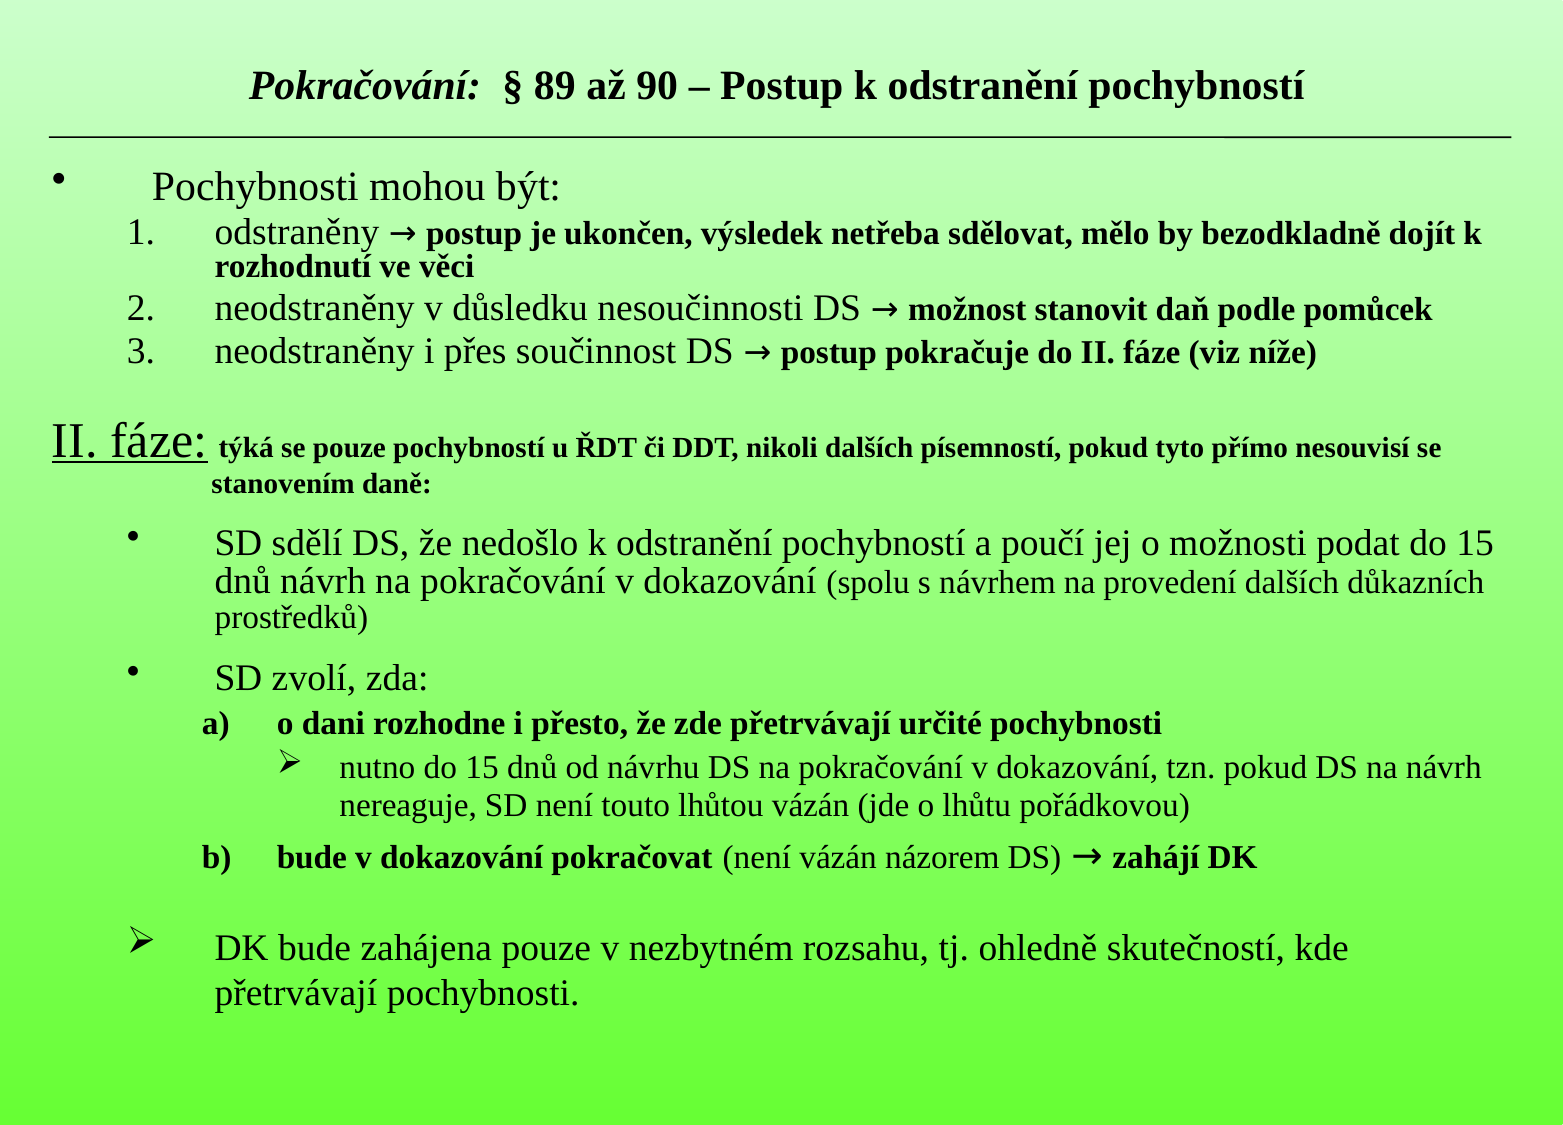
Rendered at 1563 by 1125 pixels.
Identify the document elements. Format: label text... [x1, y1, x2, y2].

title Pokračování: § 89 až 90 – Postup k odstranění pochybností [49, 18, 1526, 113]
list Pochybnosti mohou být: odstraněny → postup je ukončen, výsledek netřeba sdělovat, mělo by bezodkladně dojít k rozhodnutí ve věci neodstraněny v důsledku nesoučinnosti DS → možnost stanovit daň podle pomůcek neodstraněny i přes součinnost DS → postup pokračuje do II. fáze (viz níže) II. fáze: týká se pouze pochybností u ŘDT či DDT, nikoli dalších písemností, pokud tyto přímo nesouvisí se stanovením daně: SD sdělí DS, že nedošlo k odstranění pochybností a poučí jej o možnosti podat do 15 dnů návrh na pokračování v dokazování (spolu s návrhem na provedení dalších důkazních prostředků) SD zvolí, zda: o dani rozhodne i přesto, že zde přetrvávají určité pochybnosti nutno do 15 dnů od návrhu DS na pokračování v dokazování, tzn. pokud DS na návrh nereaguje, SD není touto lhůtou vázán (jde o lhůtu pořádkovou) bude v dokazování pokračovat (není vázán názorem DS) → zahájí DK DK bude zahájena pouze v nezbytném rozsahu, tj. ohledně skutečností, kde přetrvávají pochybnosti. [36, 160, 1538, 1071]
